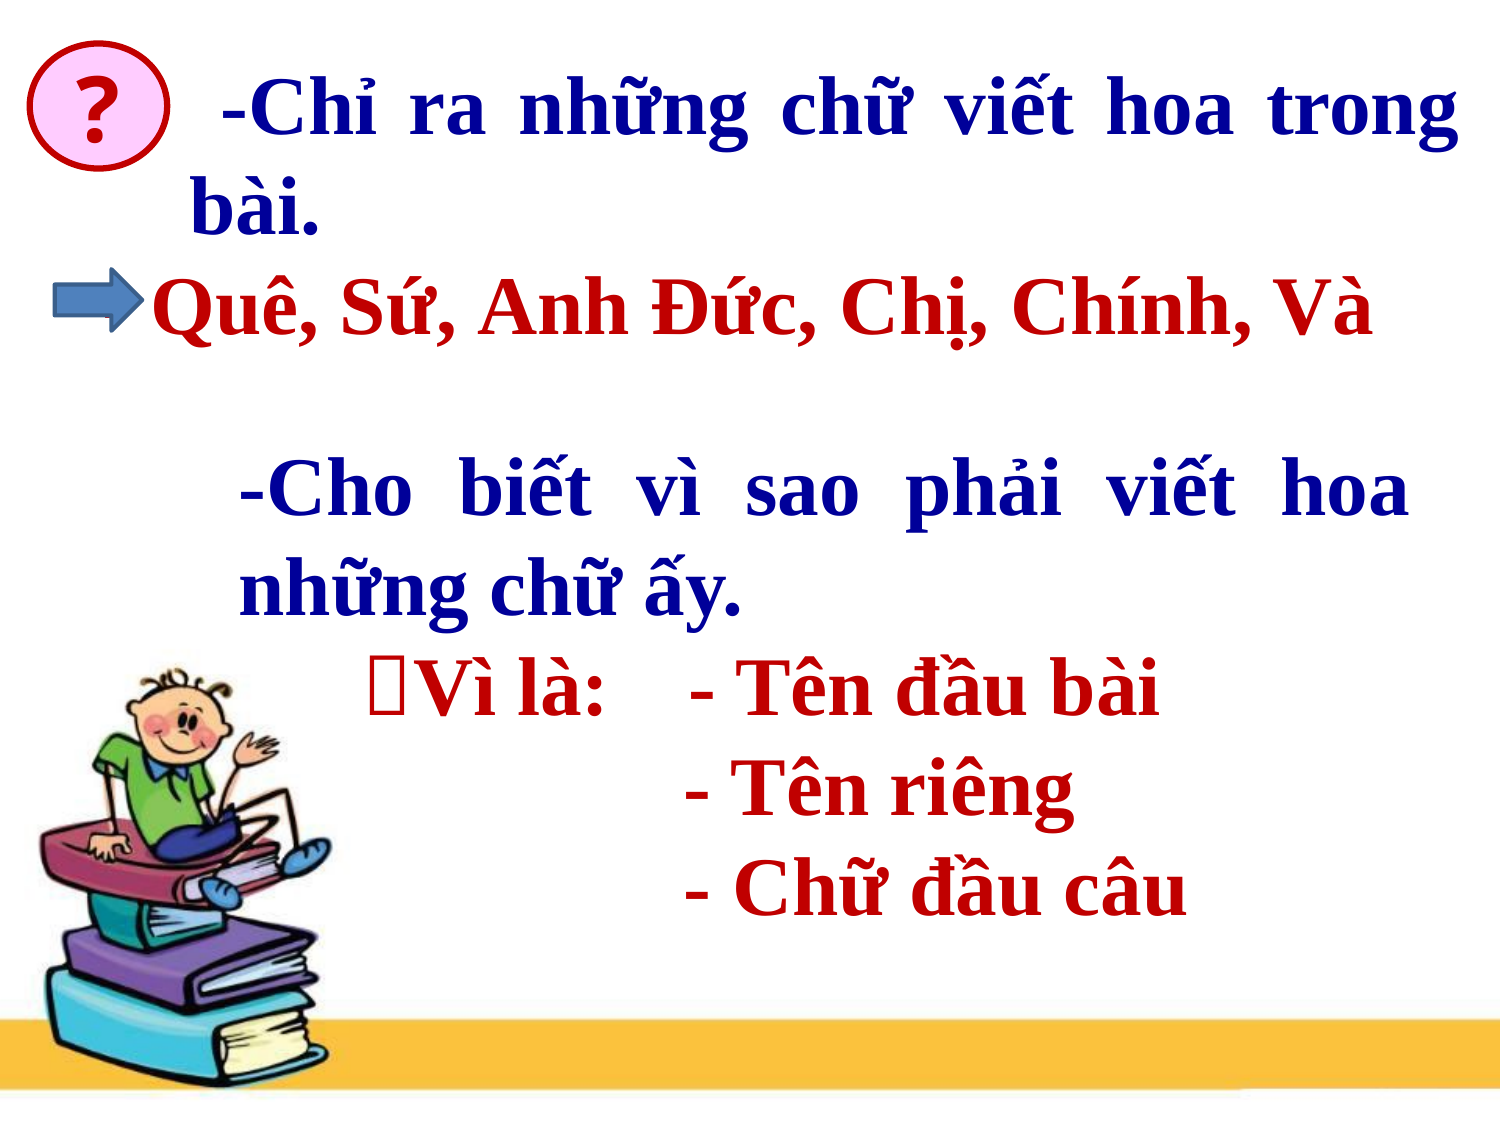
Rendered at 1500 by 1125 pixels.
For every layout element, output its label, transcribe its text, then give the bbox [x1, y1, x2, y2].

picture [0, 0, 1500, 1125]
text_box [52, 267, 145, 333]
text_box -Cho biết vì sao phải viết hoa những chữ ấy. Vì là: - Tên đầu bài - Tên riêng - Chữ đầu câu [73, 425, 1427, 940]
text_box -Chỉ ra những chữ viết hoa trong bài. - Quê, Sứ, Anh Đức, Chị, Chính, Và [24, 43, 1475, 359]
text_box ? [27, 41, 170, 171]
